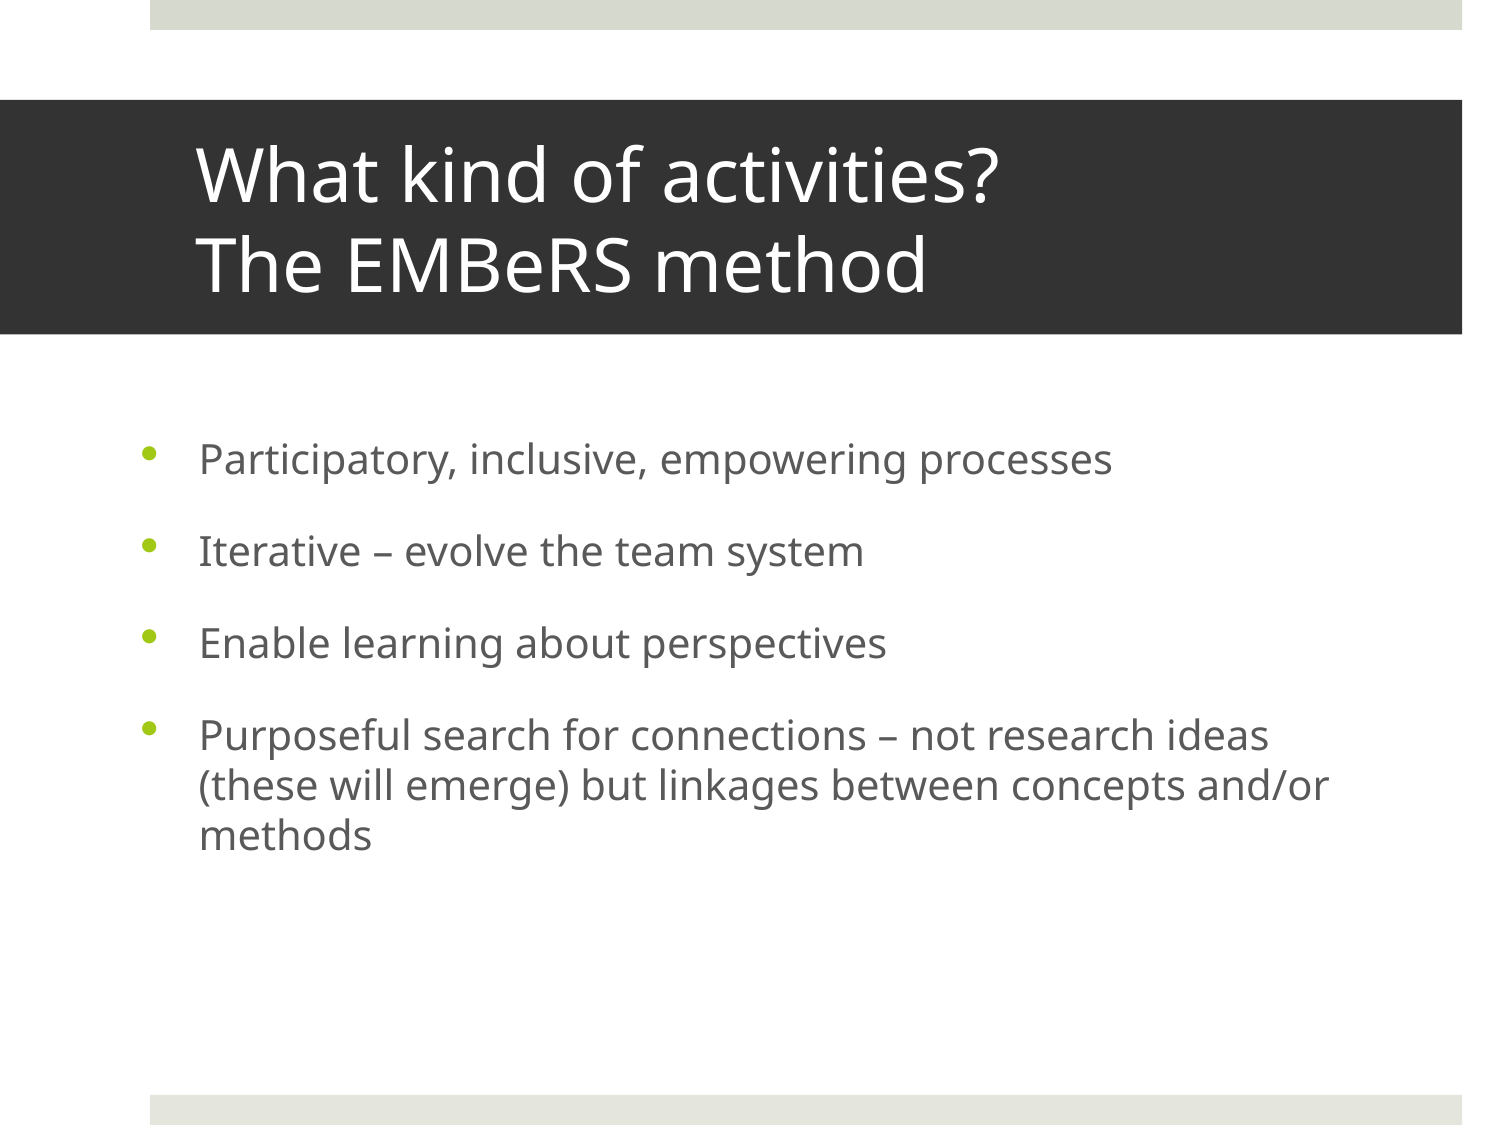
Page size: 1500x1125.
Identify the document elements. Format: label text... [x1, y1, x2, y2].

list Participatory, inclusive, empowering processes Iterative – evolve the team system Enable learning about perspectives Purposeful search for connections – not research ideas (these will emerge) but linkages between concepts and/or methods [127, 425, 1376, 1028]
title What kind of activities? The EMBeRS method [0, 99, 1463, 335]
